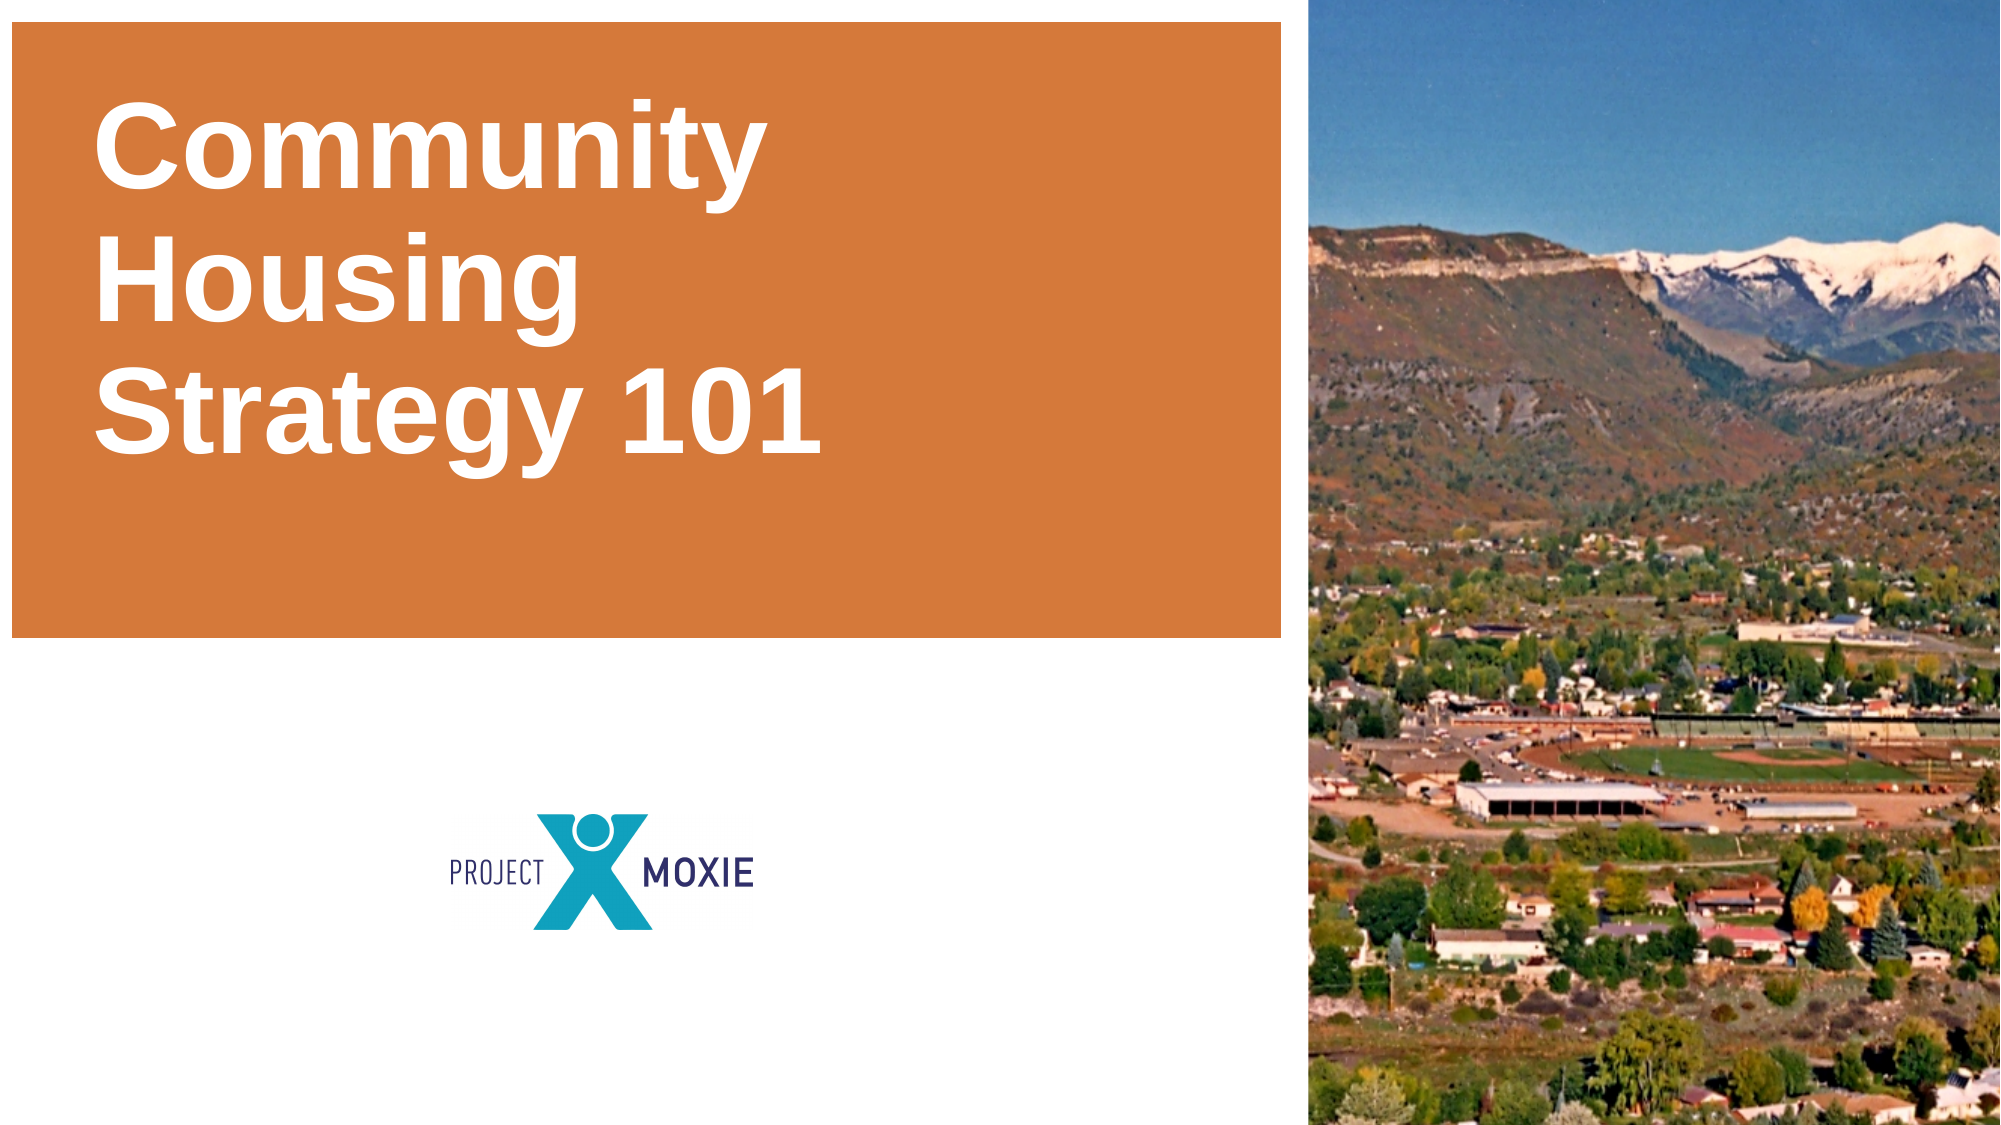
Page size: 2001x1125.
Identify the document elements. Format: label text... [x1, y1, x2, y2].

picture [1308, 0, 2000, 1125]
text_box [11, 21, 1283, 639]
list Community Housing Strategy 101 [77, 74, 1021, 371]
picture [450, 814, 753, 931]
